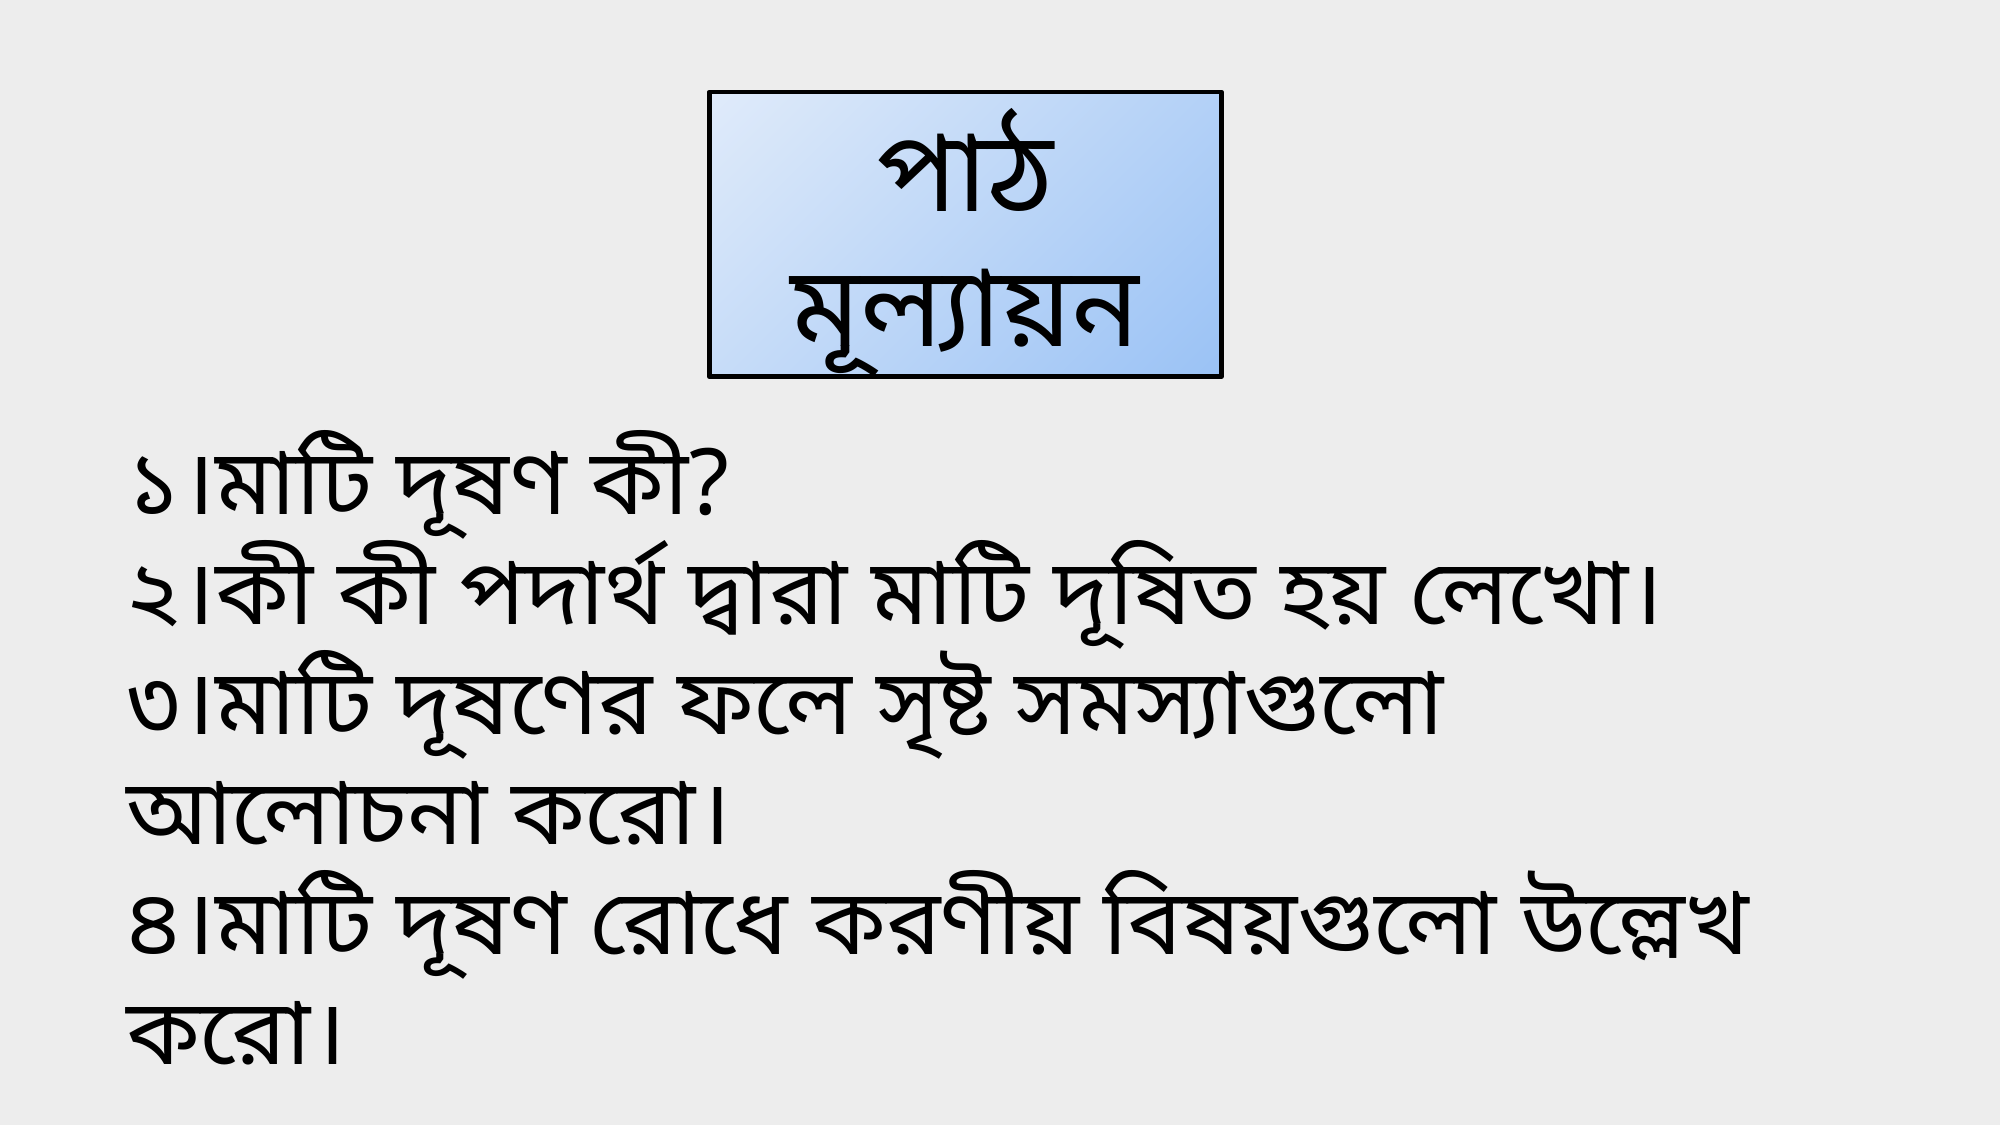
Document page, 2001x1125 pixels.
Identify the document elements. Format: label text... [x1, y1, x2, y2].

text_box পাঠ মূল্যায়ন [709, 92, 1222, 377]
text_box ১।মাটি দূষণ কী? ২।কী কী পদার্থ দ্বারা মাটি দূষিত হয় লেখো। ৩।মাটি দূষণের ফলে সৃষ্ট সমস্যাগুলো আলোচনা করো। ৪।মাটি দূষণ রোধে করণীয় বিষয়গুলো উল্লেখ করো। [111, 415, 1833, 1091]
